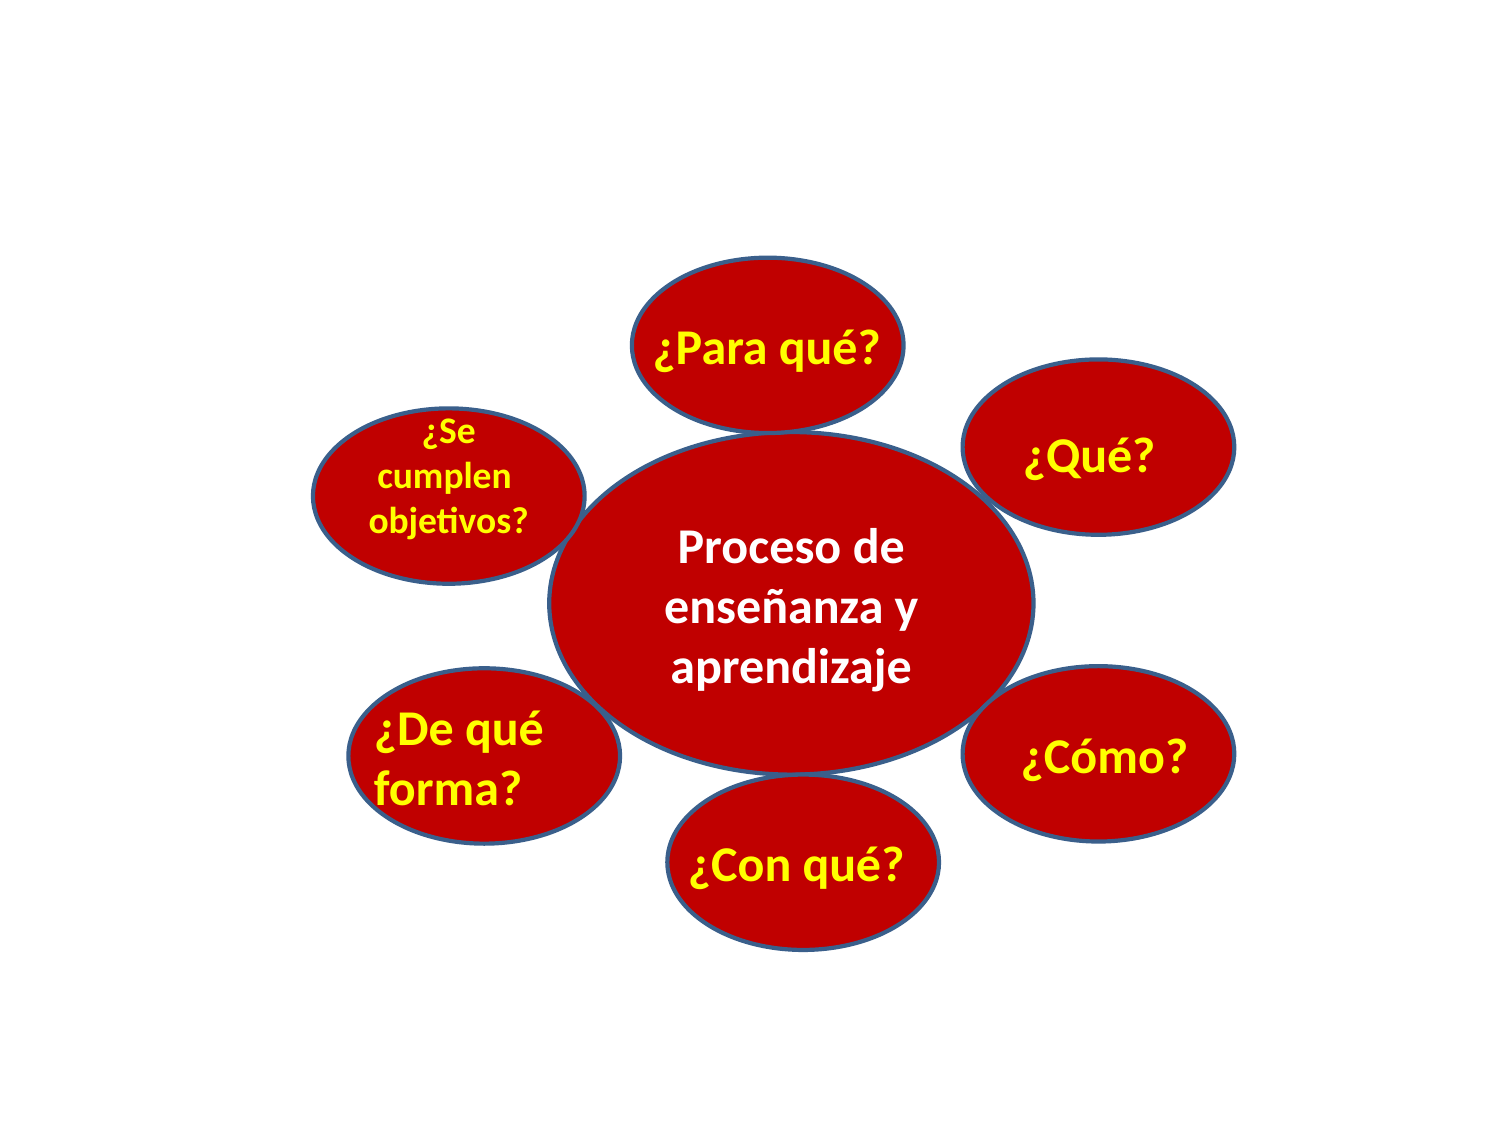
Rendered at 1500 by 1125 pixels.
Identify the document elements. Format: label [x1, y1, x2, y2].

text_box [312, 257, 1235, 951]
